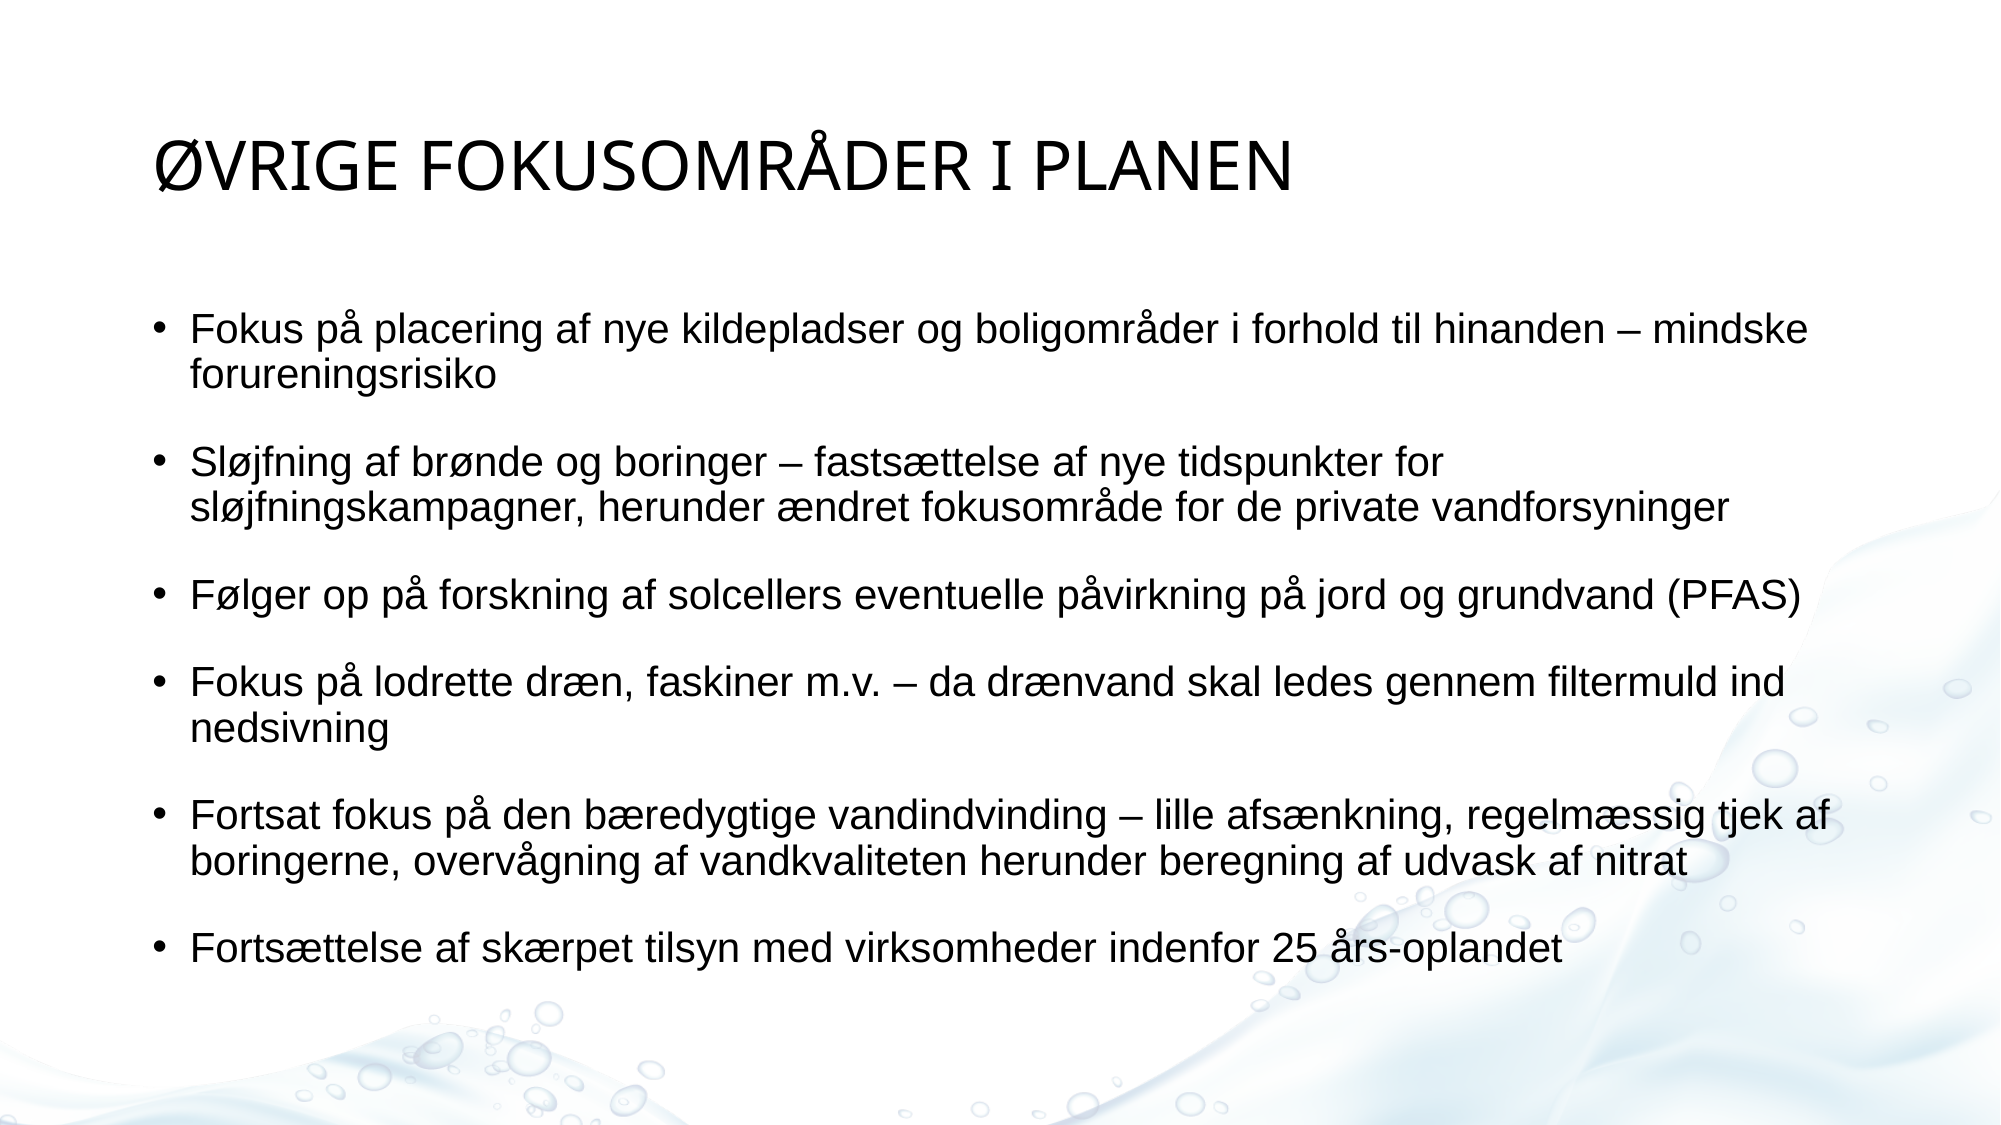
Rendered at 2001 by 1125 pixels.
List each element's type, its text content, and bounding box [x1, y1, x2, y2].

picture [0, 168, 2000, 1125]
title ØVRIGE FOKUSOMRÅDER I PLANEN [137, 59, 1863, 168]
